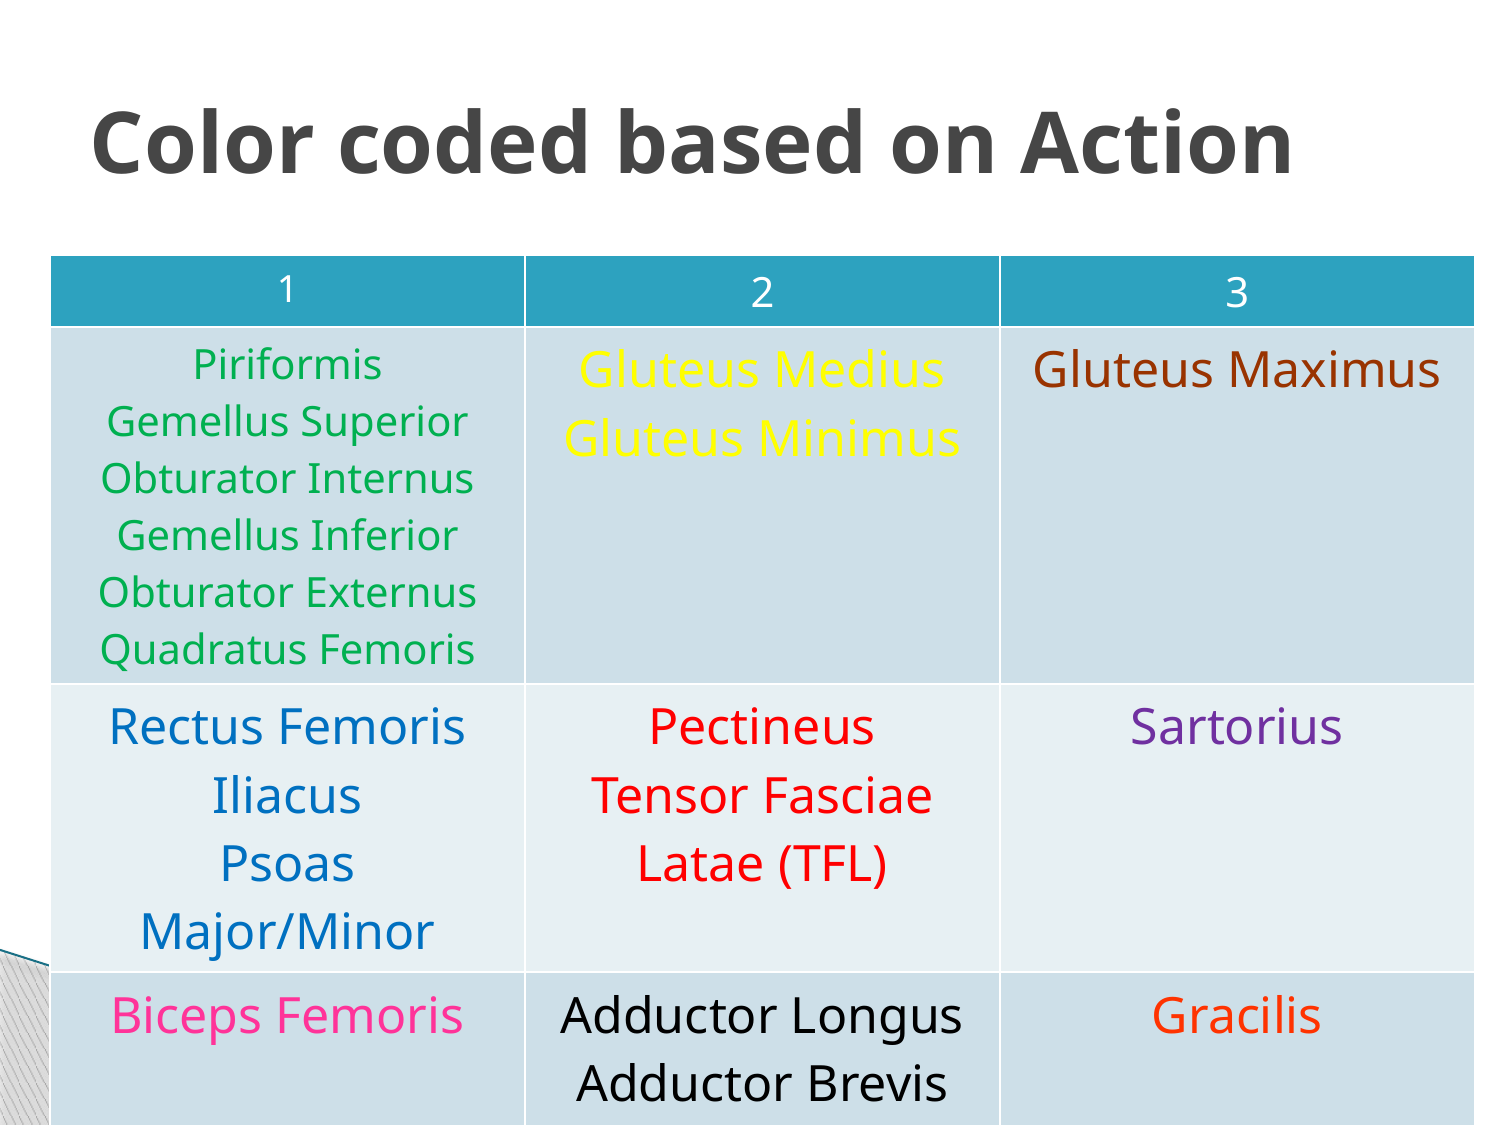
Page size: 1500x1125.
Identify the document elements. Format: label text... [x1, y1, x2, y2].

table_header 3 [1001, 256, 1474, 326]
table_header 1 [51, 256, 524, 326]
table_header 2 [526, 256, 999, 326]
table_cell Sartorius [1001, 685, 1474, 971]
table_cell Gluteus Medius Gluteus Minimus [526, 328, 999, 683]
table_cell Piriformis Gemellus Superior Obturator Internus Gemellus Inferior Obturator Externus Quadratus Femoris [51, 328, 524, 683]
table_cell Gluteus Maximus [1001, 328, 1474, 683]
table_cell Biceps Femoris [51, 973, 524, 1125]
table_cell Adductor Longus Adductor Brevis Adductor Magnus [526, 973, 999, 1125]
title Color coded based on Action [75, 45, 1425, 233]
table_cell Rectus Femoris Iliacus Psoas Major/Minor [51, 685, 524, 971]
table_cell Pectineus Tensor Fasciae Latae (TFL) [526, 685, 999, 971]
table_cell Gracilis [1001, 973, 1474, 1125]
